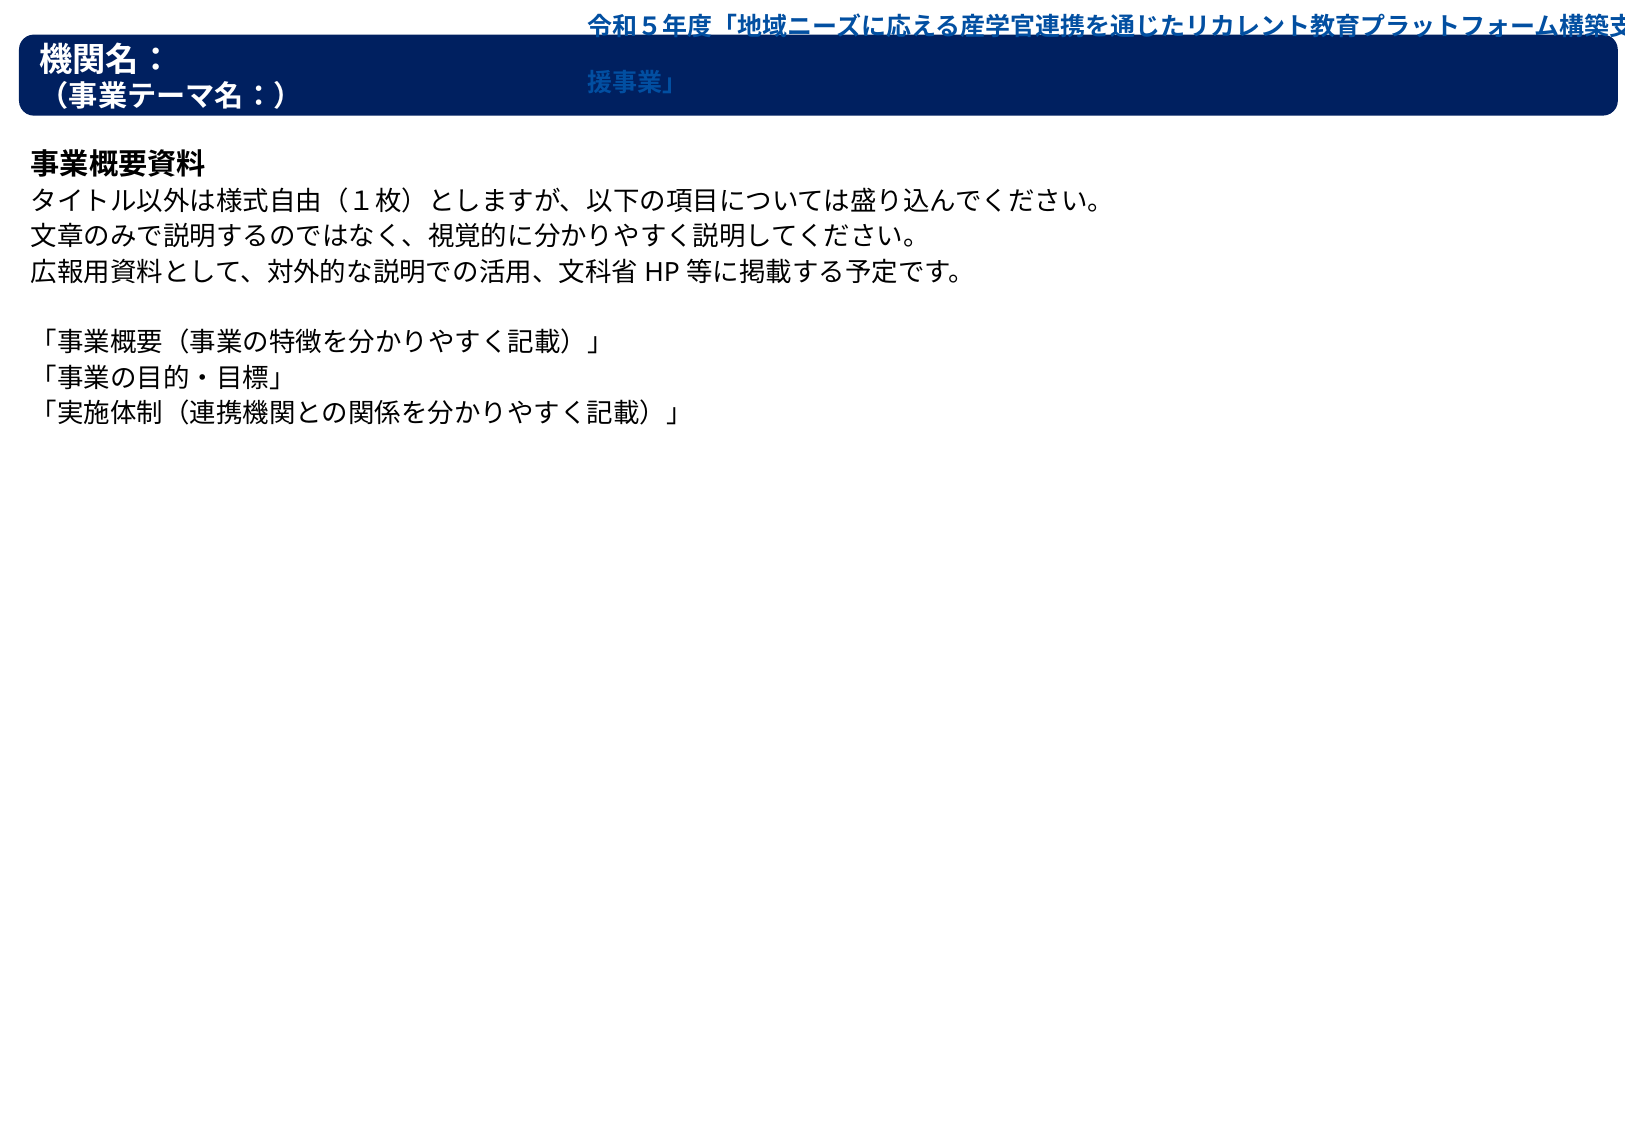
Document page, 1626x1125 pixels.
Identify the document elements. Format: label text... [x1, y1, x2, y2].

text_box 機関名： （事業テーマ名：） [18, 34, 1618, 116]
text_box 令和５年度「地域ニーズに応える産学官連携を通じたリカレント教育プラットフォーム構築支援事業」 [588, 0, 1625, 46]
text_box 事業概要資料 タイトル以外は様式自由（１枚）としますが、以下の項目については盛り込んでください。 文章のみで説明するのではなく、視覚的に分かりやすく説明してください。 広報用資料として、対外的な説明での活用、文科省HP等に掲載する予定です。 「事業概要（事業の特徴を分かりやすく記載）」 「事業の目的・目標」 「実施体制（連携機関との関係を分かりやすく記載）」 [15, 137, 1540, 436]
